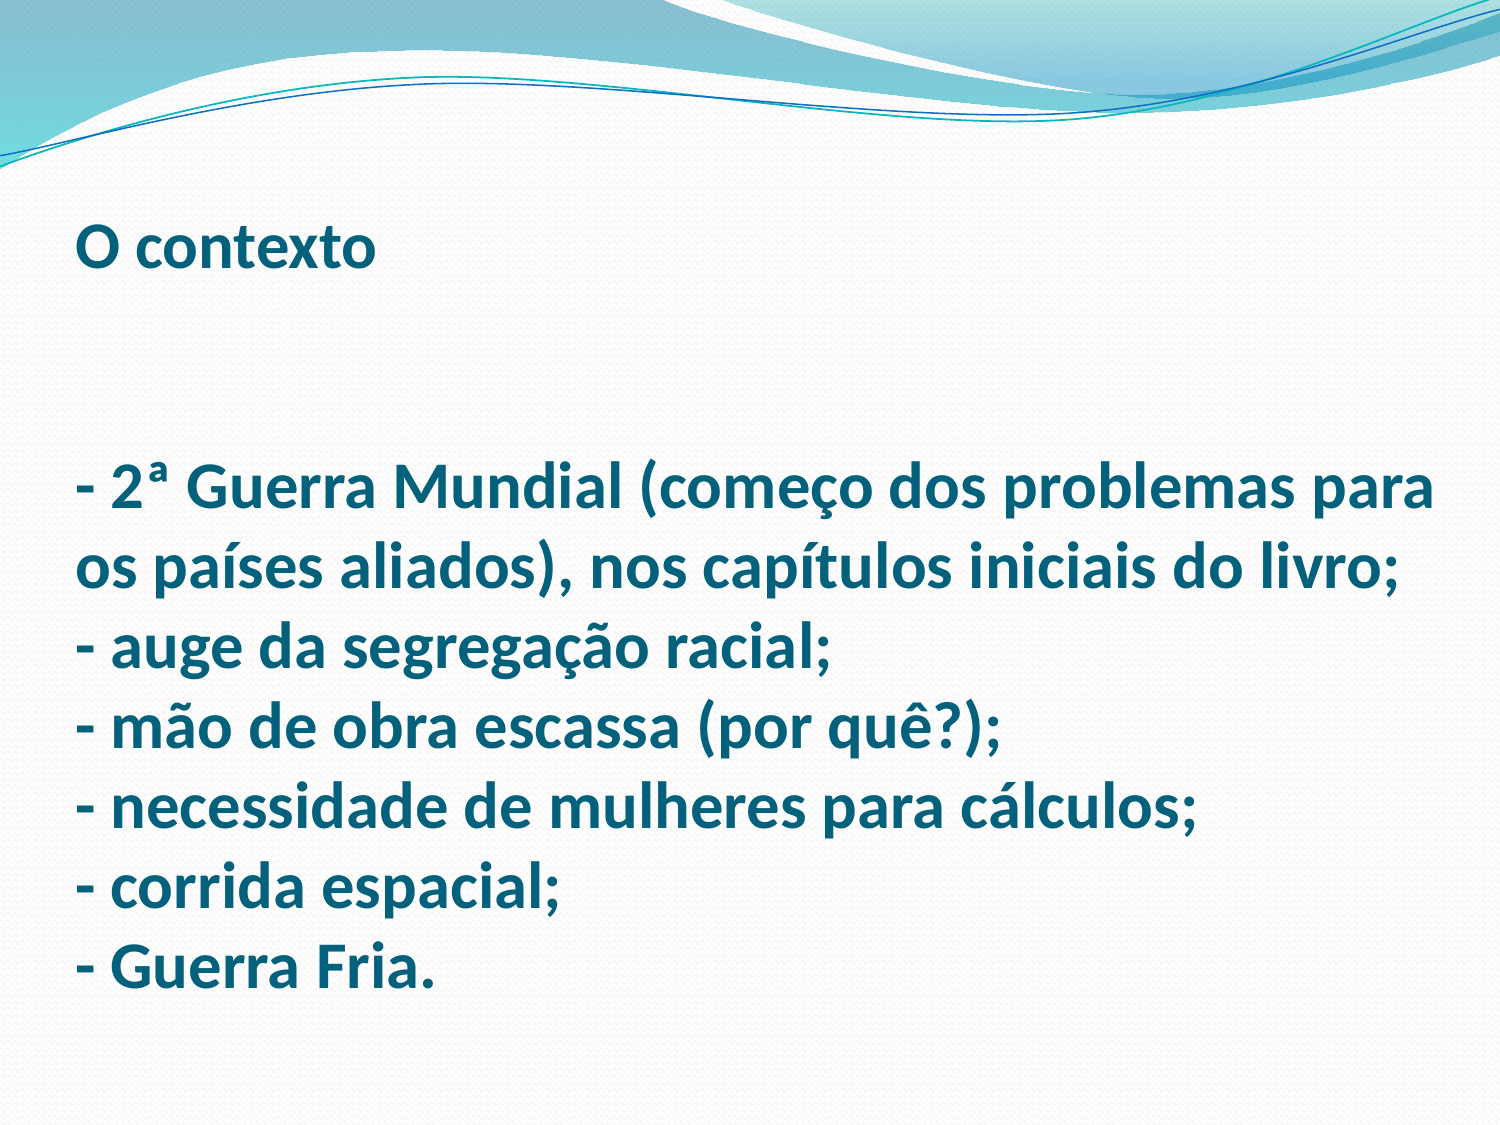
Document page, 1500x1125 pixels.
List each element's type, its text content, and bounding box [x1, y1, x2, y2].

title O contexto - 2ª Guerra Mundial (começo dos problemas para os países aliados), nos capítulos iniciais do livro; - auge da segregação racial; - mão de obra escassa (por quê?); - necessidade de mulheres para cálculos; - corrida espacial; - Guerra Fria. [75, 115, 1438, 1083]
